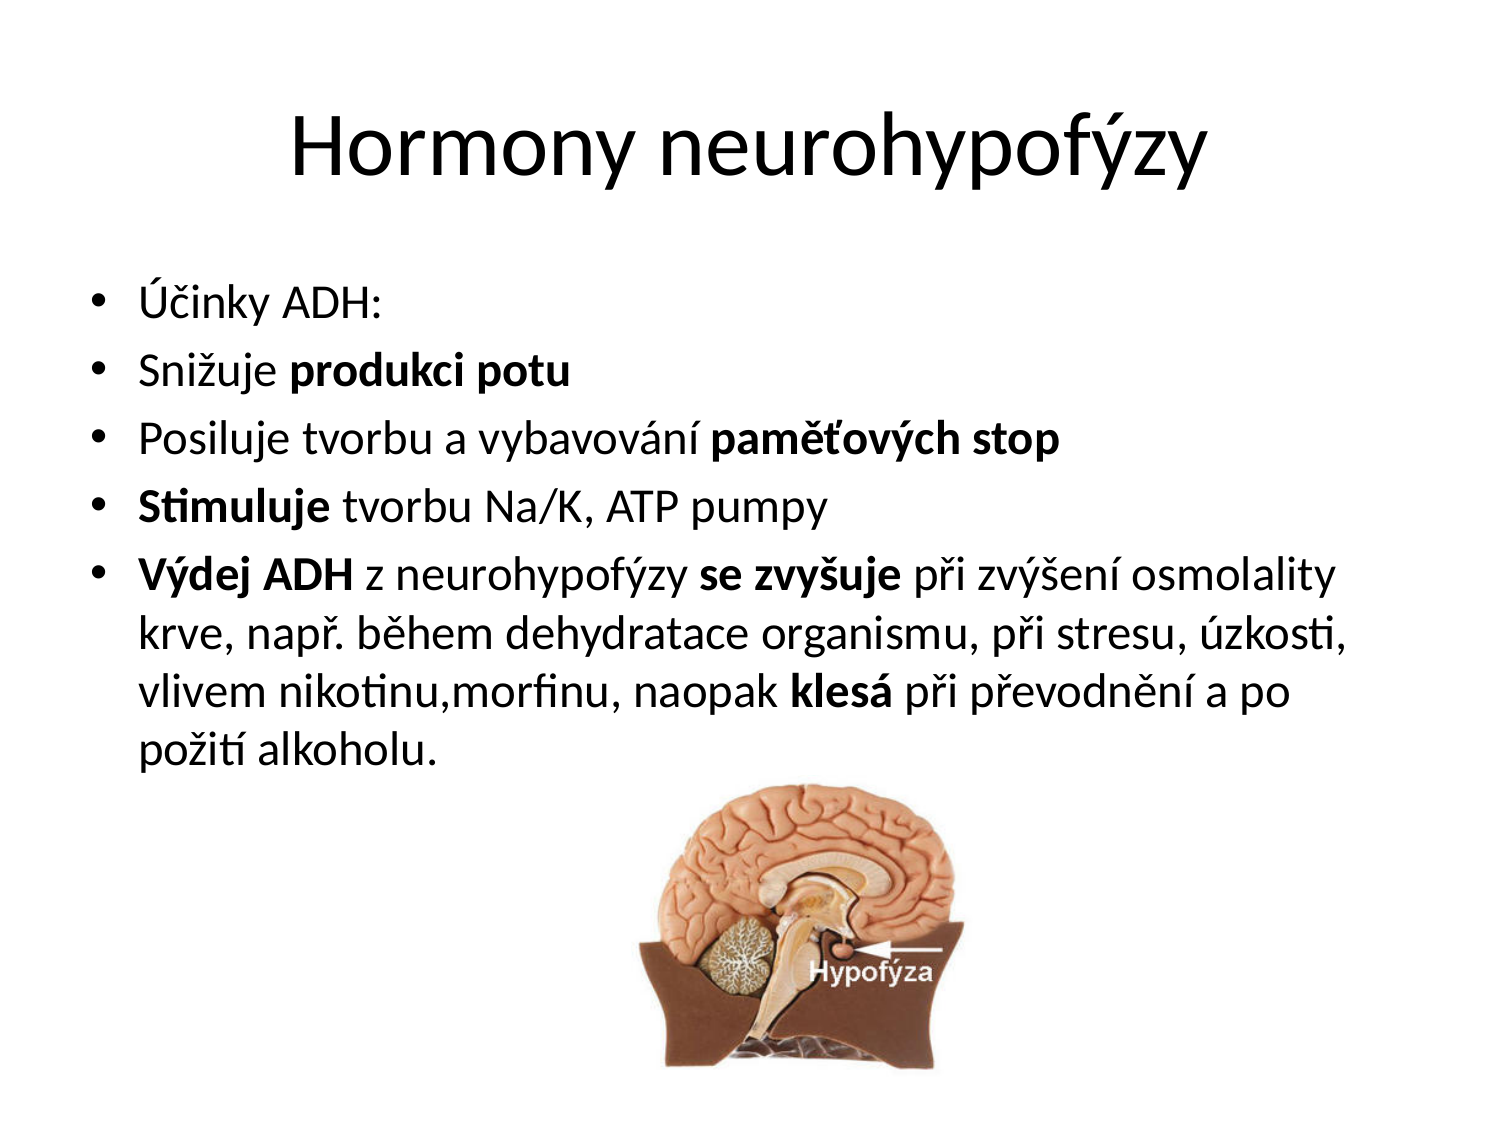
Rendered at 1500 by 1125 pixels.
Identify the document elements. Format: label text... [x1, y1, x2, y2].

title Hormony neurohypofýzy [75, 45, 1425, 233]
list Účinky ADH: Snižuje produkci potu Posiluje tvorbu a vybavování paměťových stop Stimuluje tvorbu Na/K, ATP pumpy Výdej ADH z neurohypofýzy se zvyšuje při zvýšení osmolality krve, např. během dehydratace organismu, při stresu, úzkosti, vlivem nikotinu,morfinu, naopak klesá při převodnění a po požití alkoholu. [75, 262, 1425, 787]
picture [631, 774, 976, 1077]
